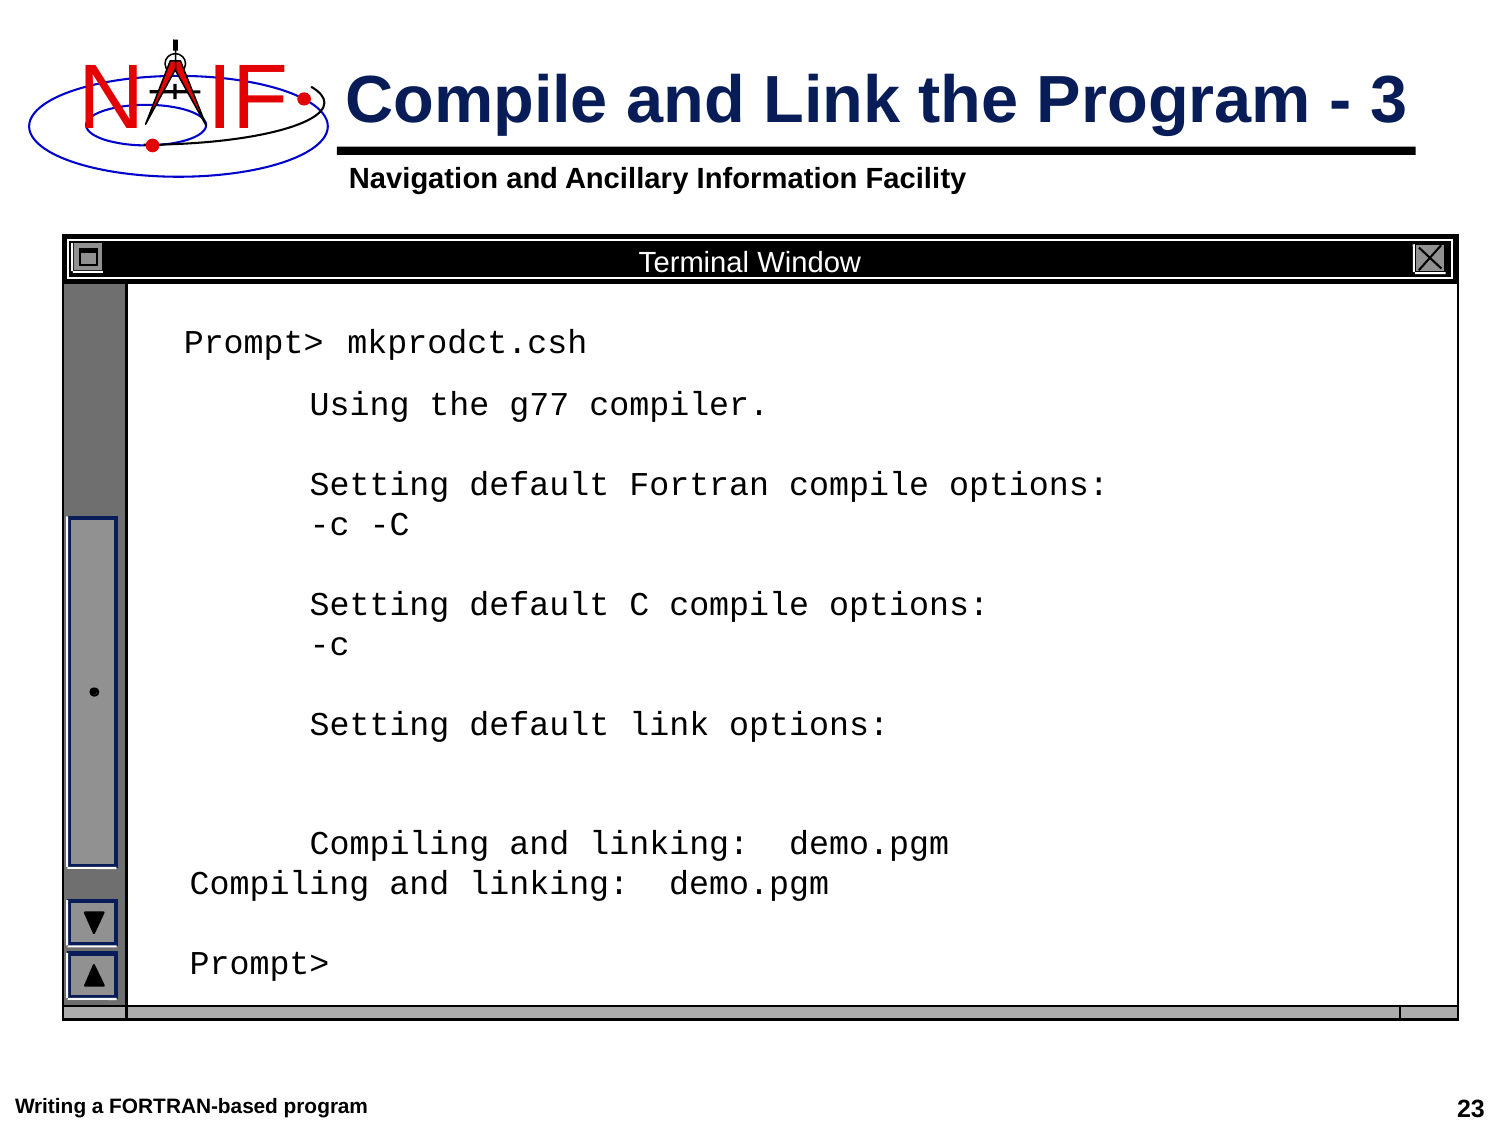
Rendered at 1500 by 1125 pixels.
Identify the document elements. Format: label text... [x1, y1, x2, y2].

slide_number 23 [1187, 1084, 1500, 1125]
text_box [62, 234, 1458, 1020]
title Compile and Link the Program - 3 [334, 61, 1420, 141]
footer Writing a FORTRAN-based program [0, 1084, 475, 1125]
